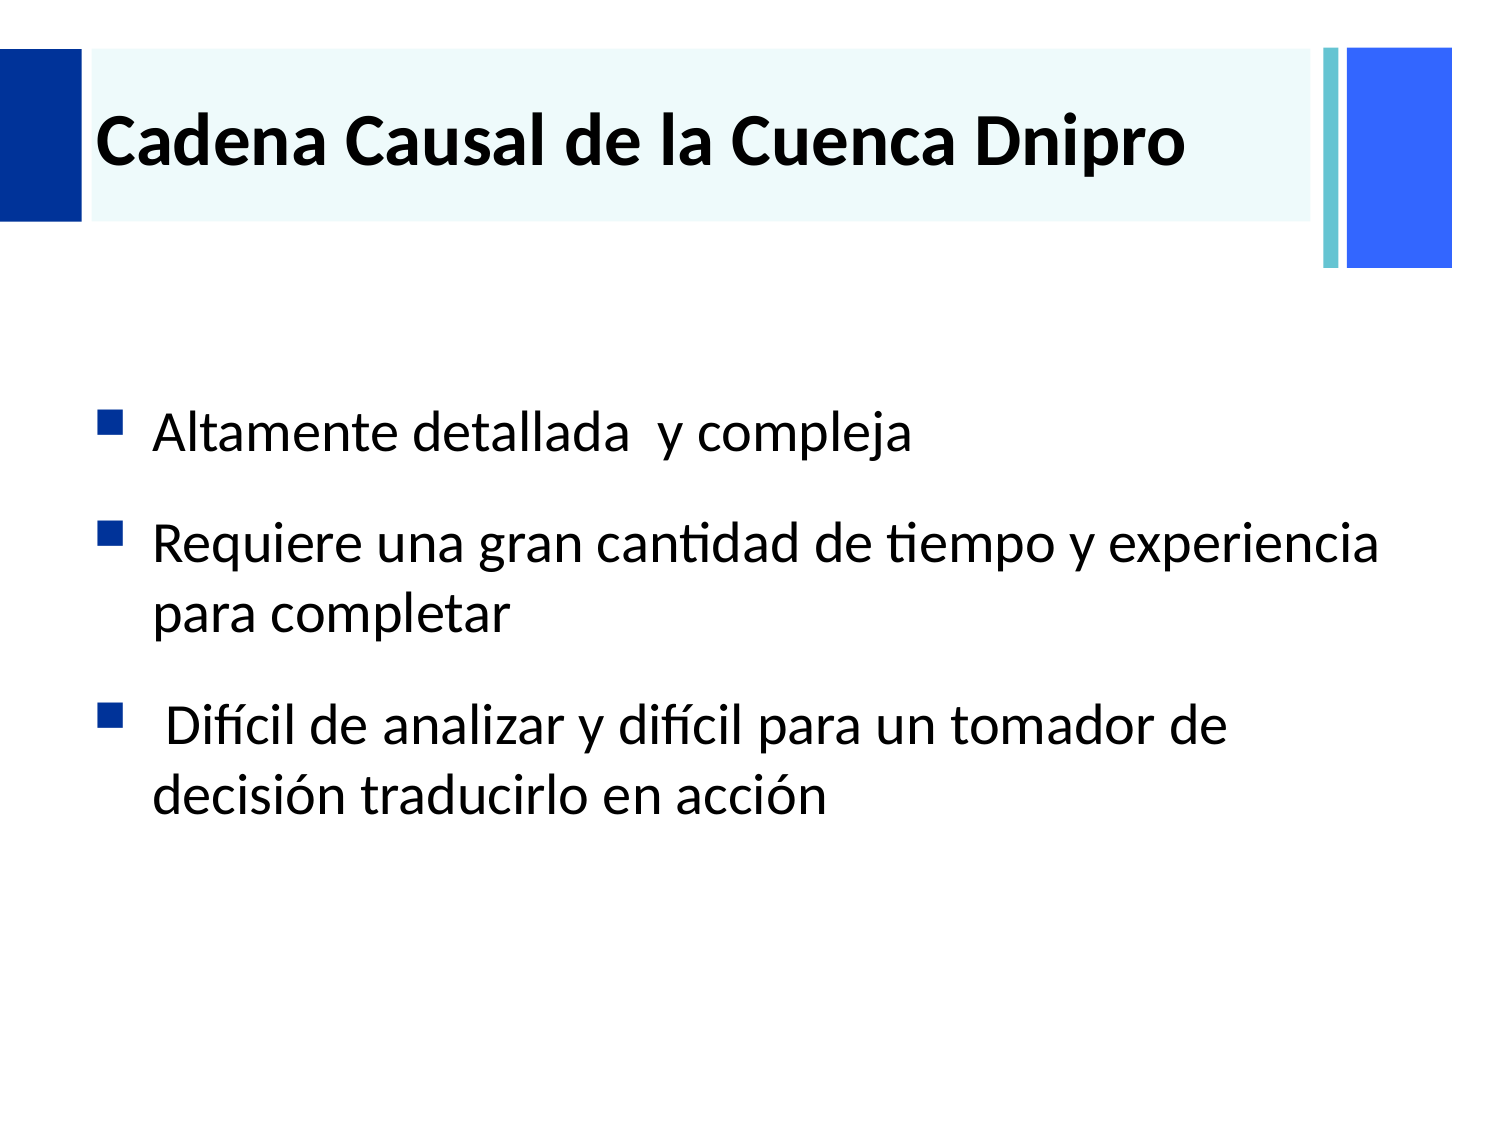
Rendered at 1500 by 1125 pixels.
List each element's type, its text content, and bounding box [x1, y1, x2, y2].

title Cadena Causal de la Cuenca Dnipro [81, 51, 1322, 220]
text_box Altamente detallada y compleja Requiere una gran cantidad de tiempo y experiencia para completar Difícil de analizar y difícil para un tomador de decisión traducirlo en acción [79, 385, 1430, 842]
